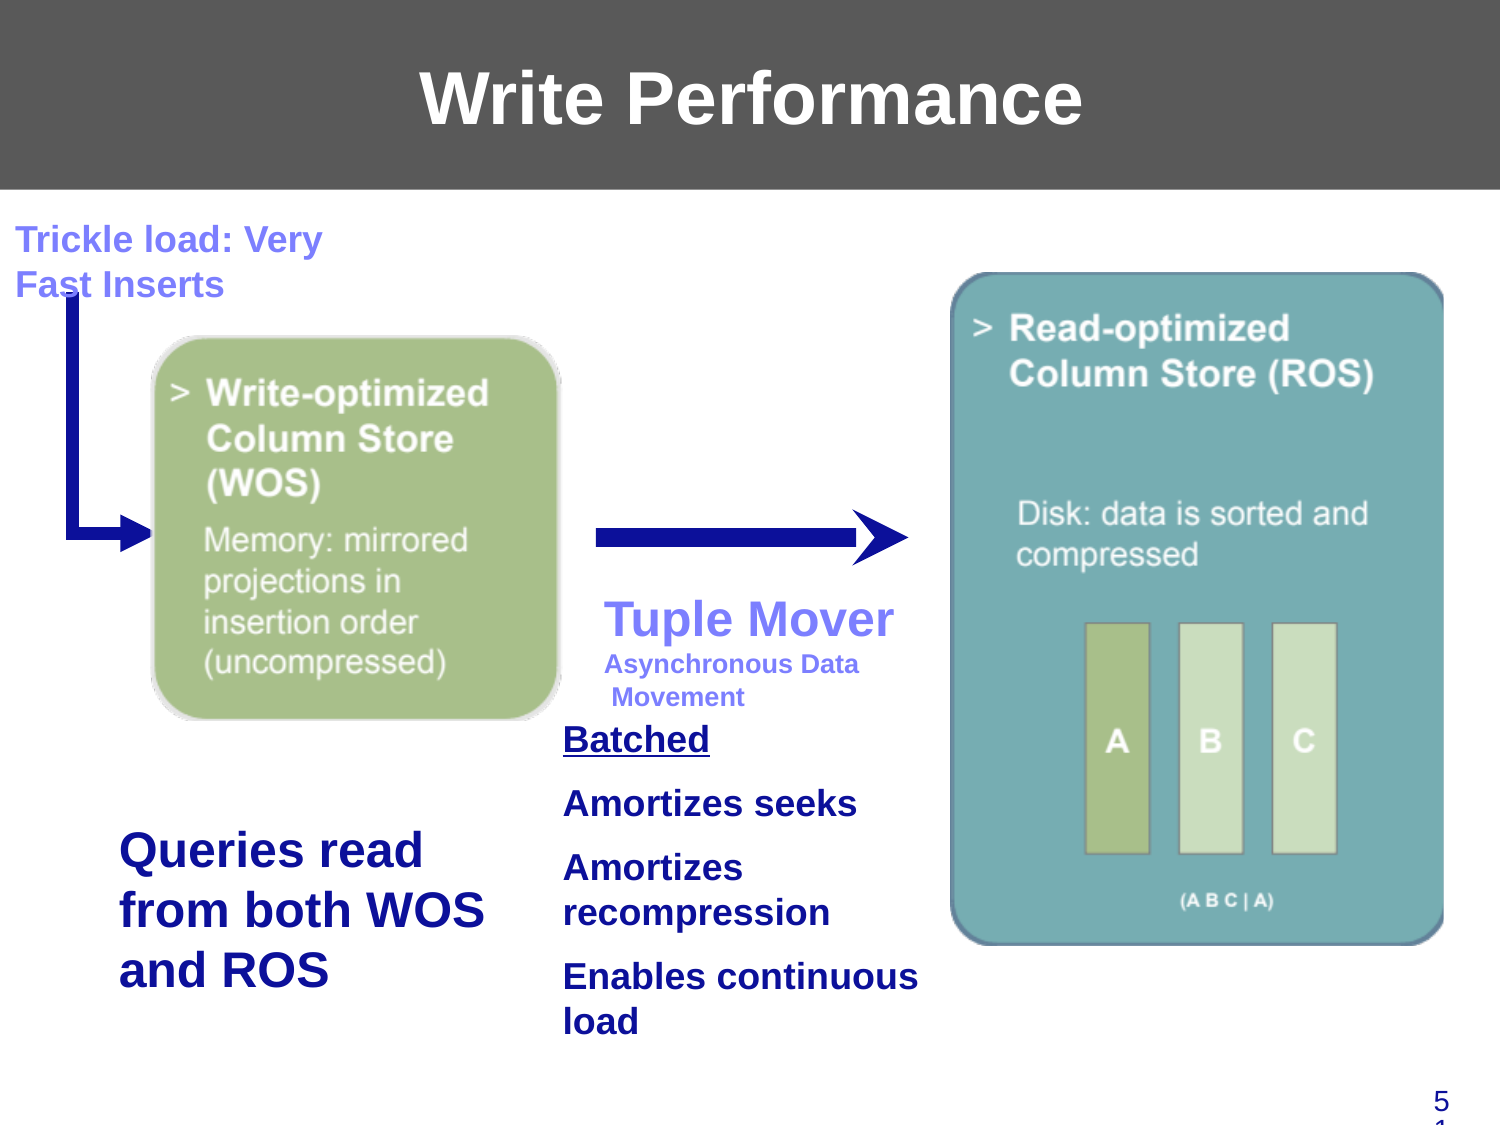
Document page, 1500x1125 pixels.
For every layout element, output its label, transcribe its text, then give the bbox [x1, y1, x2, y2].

picture [949, 272, 1444, 947]
title Write Performance [0, 0, 1500, 190]
slide_number 51 [1418, 1074, 1461, 1125]
text_box Queries read from both WOS and ROS [75, 810, 530, 1005]
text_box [14, 208, 397, 534]
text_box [595, 537, 909, 713]
text_box Batched Amortizes seeks Amortizes recompression Enables continuous load [562, 760, 944, 1071]
picture [149, 335, 563, 721]
